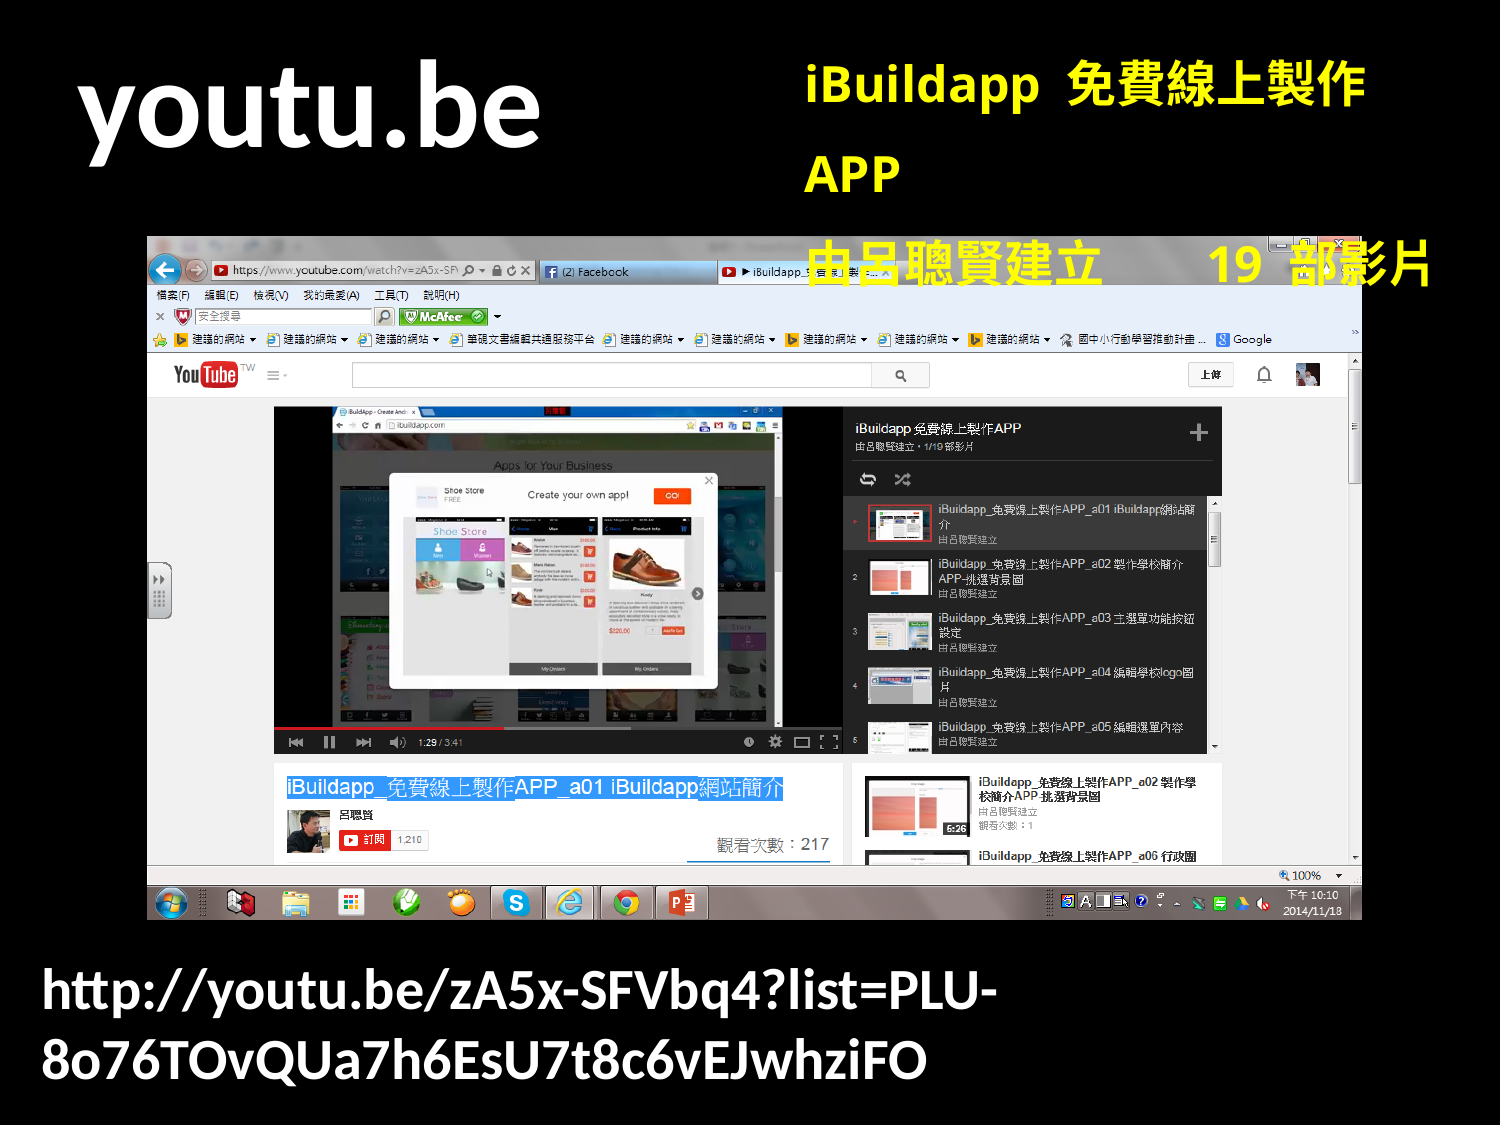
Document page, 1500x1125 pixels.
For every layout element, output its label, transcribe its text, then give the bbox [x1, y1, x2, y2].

text_box iBuildapp 免費線上製作APP 由呂聰賢建立 19 部影片 [789, 15, 1478, 300]
text_box http://youtu.be/zA5x-SFVbq4?list=PLU-8o76TOvQUa7h6EsU7t8c6vEJwhziFO [26, 943, 1428, 1099]
picture [147, 236, 1362, 920]
text_box youtu.be [63, 15, 559, 180]
